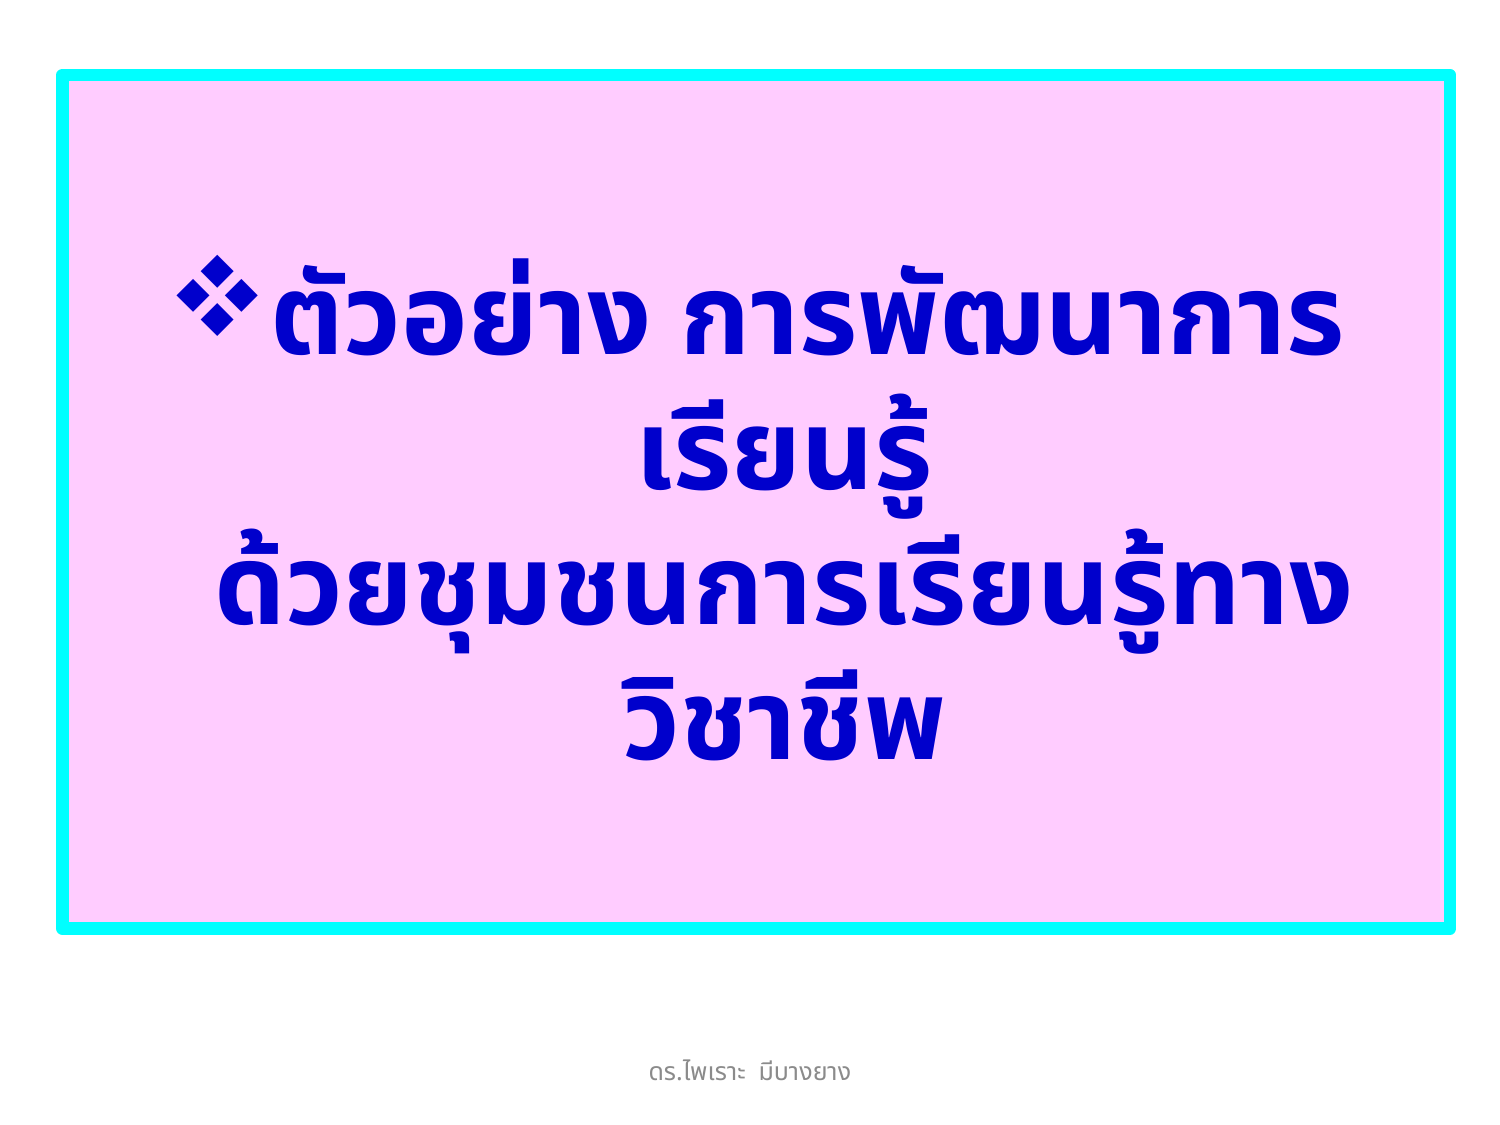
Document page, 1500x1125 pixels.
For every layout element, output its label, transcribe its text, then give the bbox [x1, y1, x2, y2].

footer ดร.ไพเราะ มีบางยาง [512, 1042, 988, 1103]
list ตัวอย่าง การพัฒนาการเรียนรู้ ด้วยชุมชนการเรียนรู้ทางวิชาชีพ [62, 75, 1450, 929]
